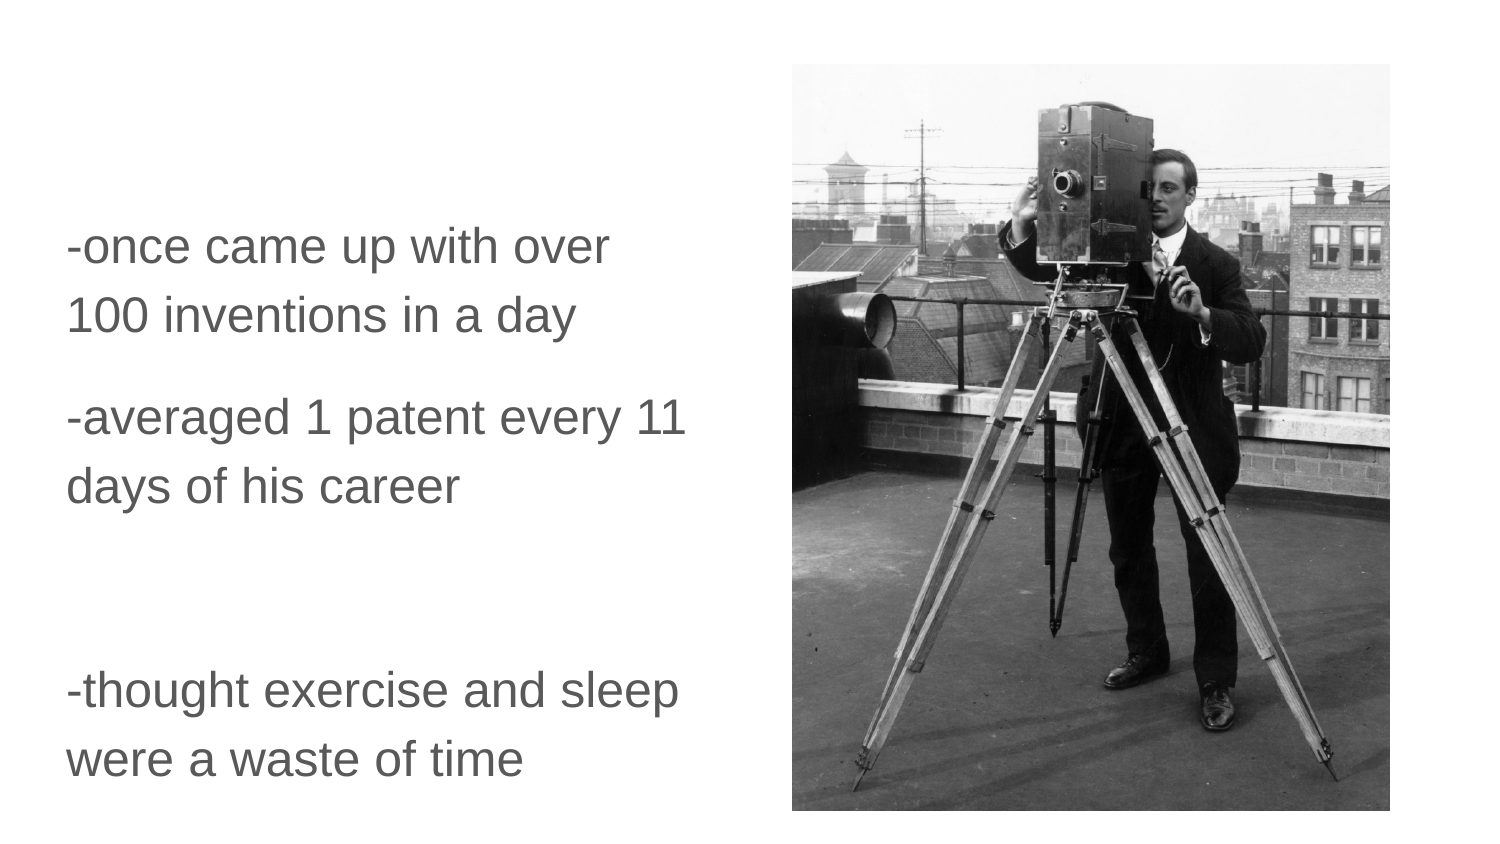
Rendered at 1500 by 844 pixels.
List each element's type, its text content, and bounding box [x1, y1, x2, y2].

list -once came up with over 100 inventions in a day -averaged 1 patent every 11 days of his career -thought exercise and sleep were a waste of time [51, 189, 708, 750]
picture [792, 64, 1391, 812]
